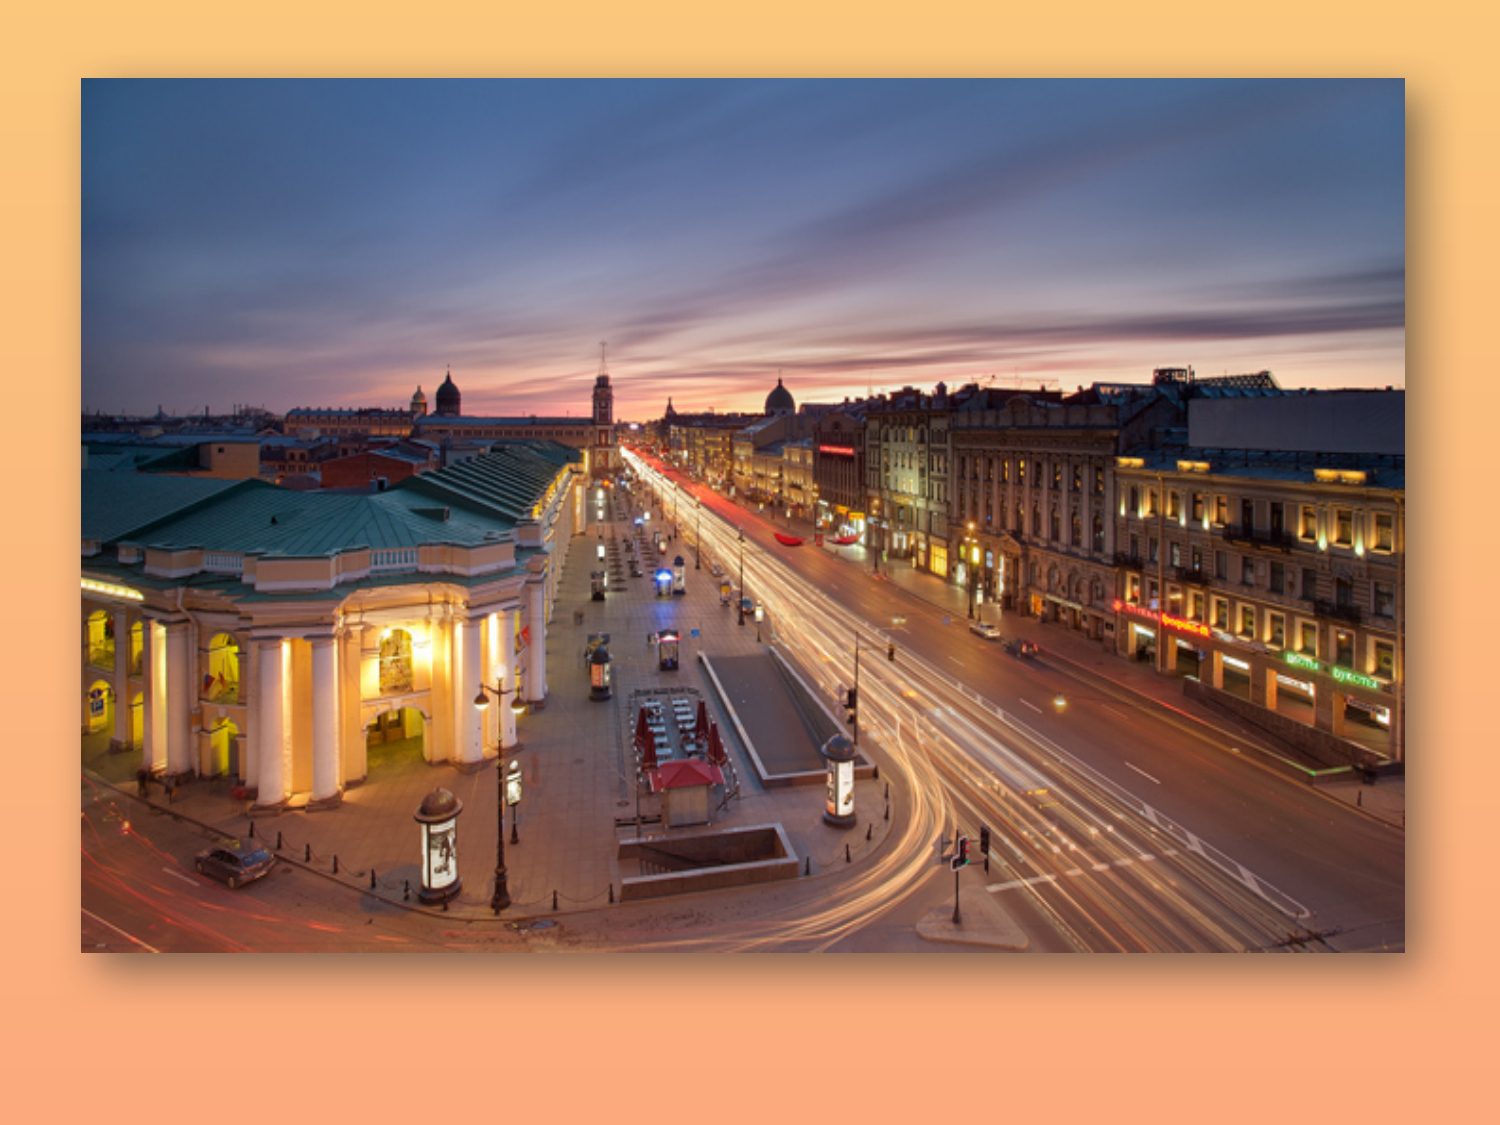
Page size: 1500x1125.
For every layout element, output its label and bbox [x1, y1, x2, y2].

picture [81, 77, 1405, 953]
